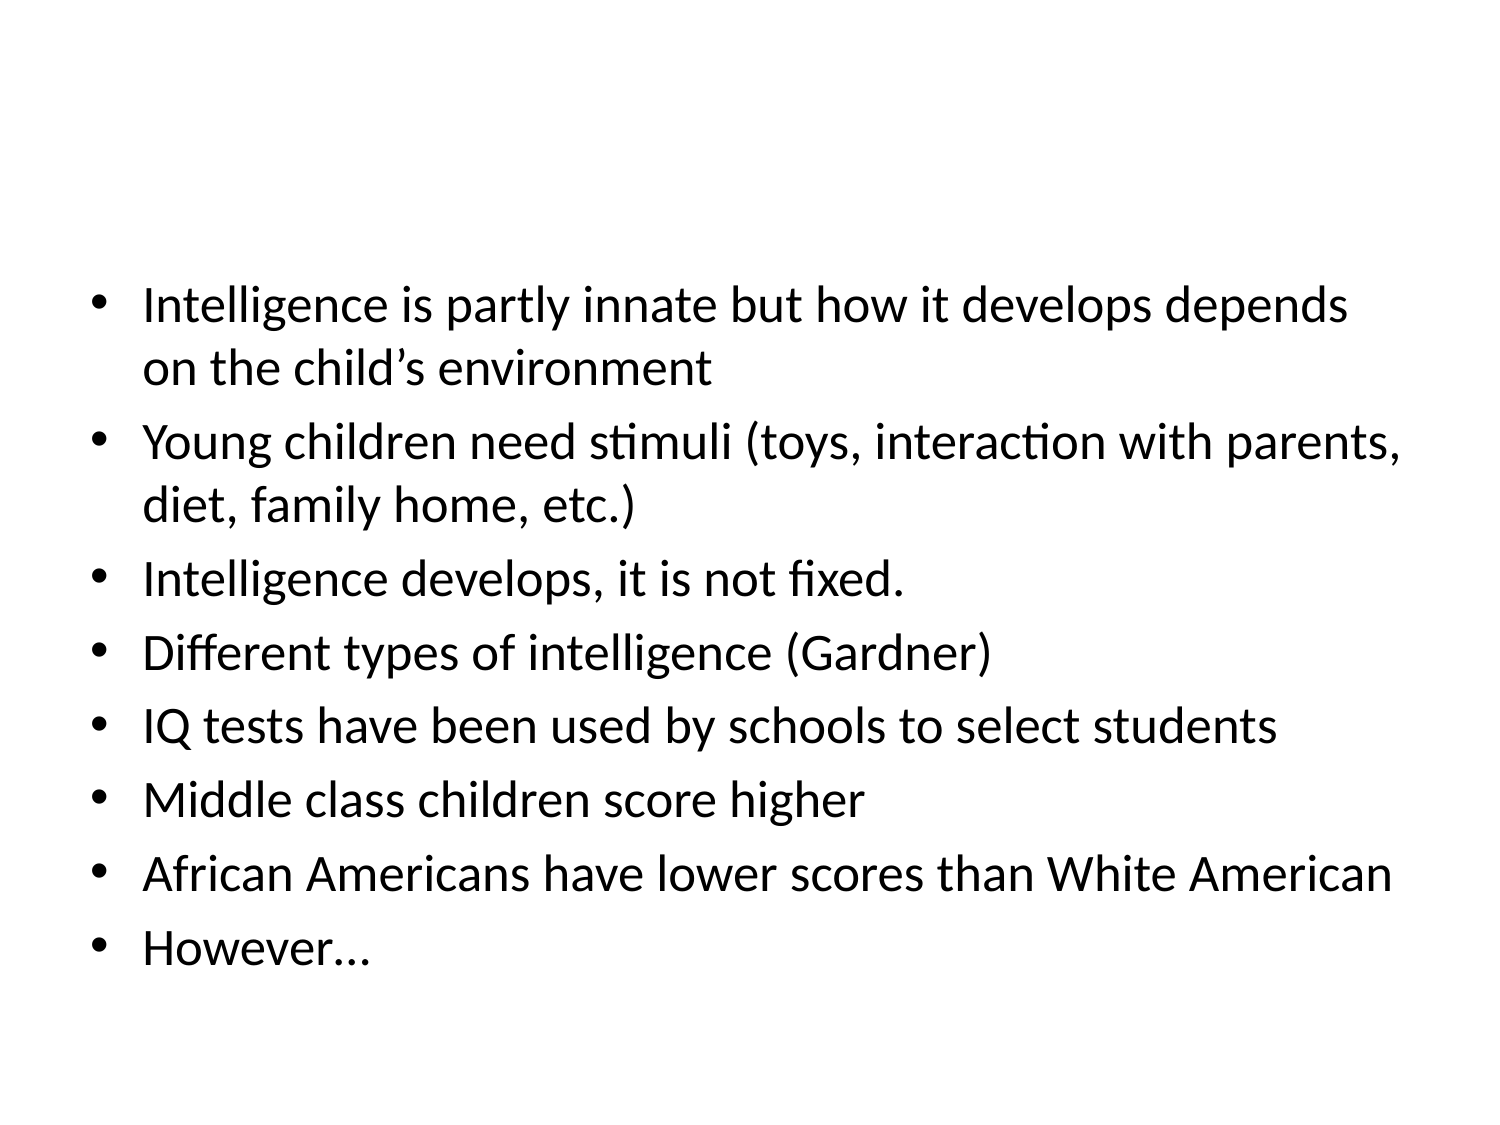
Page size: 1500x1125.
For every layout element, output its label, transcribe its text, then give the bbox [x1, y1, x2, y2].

list Intelligence is partly innate but how it develops depends on the child’s environment Young children need stimuli (toys, interaction with parents, diet, family home, etc.) Intelligence develops, it is not fixed. Different types of intelligence (Gardner) IQ tests have been used by schools to select students Middle class children score higher African Americans have lower scores than White American However… [75, 262, 1425, 1005]
